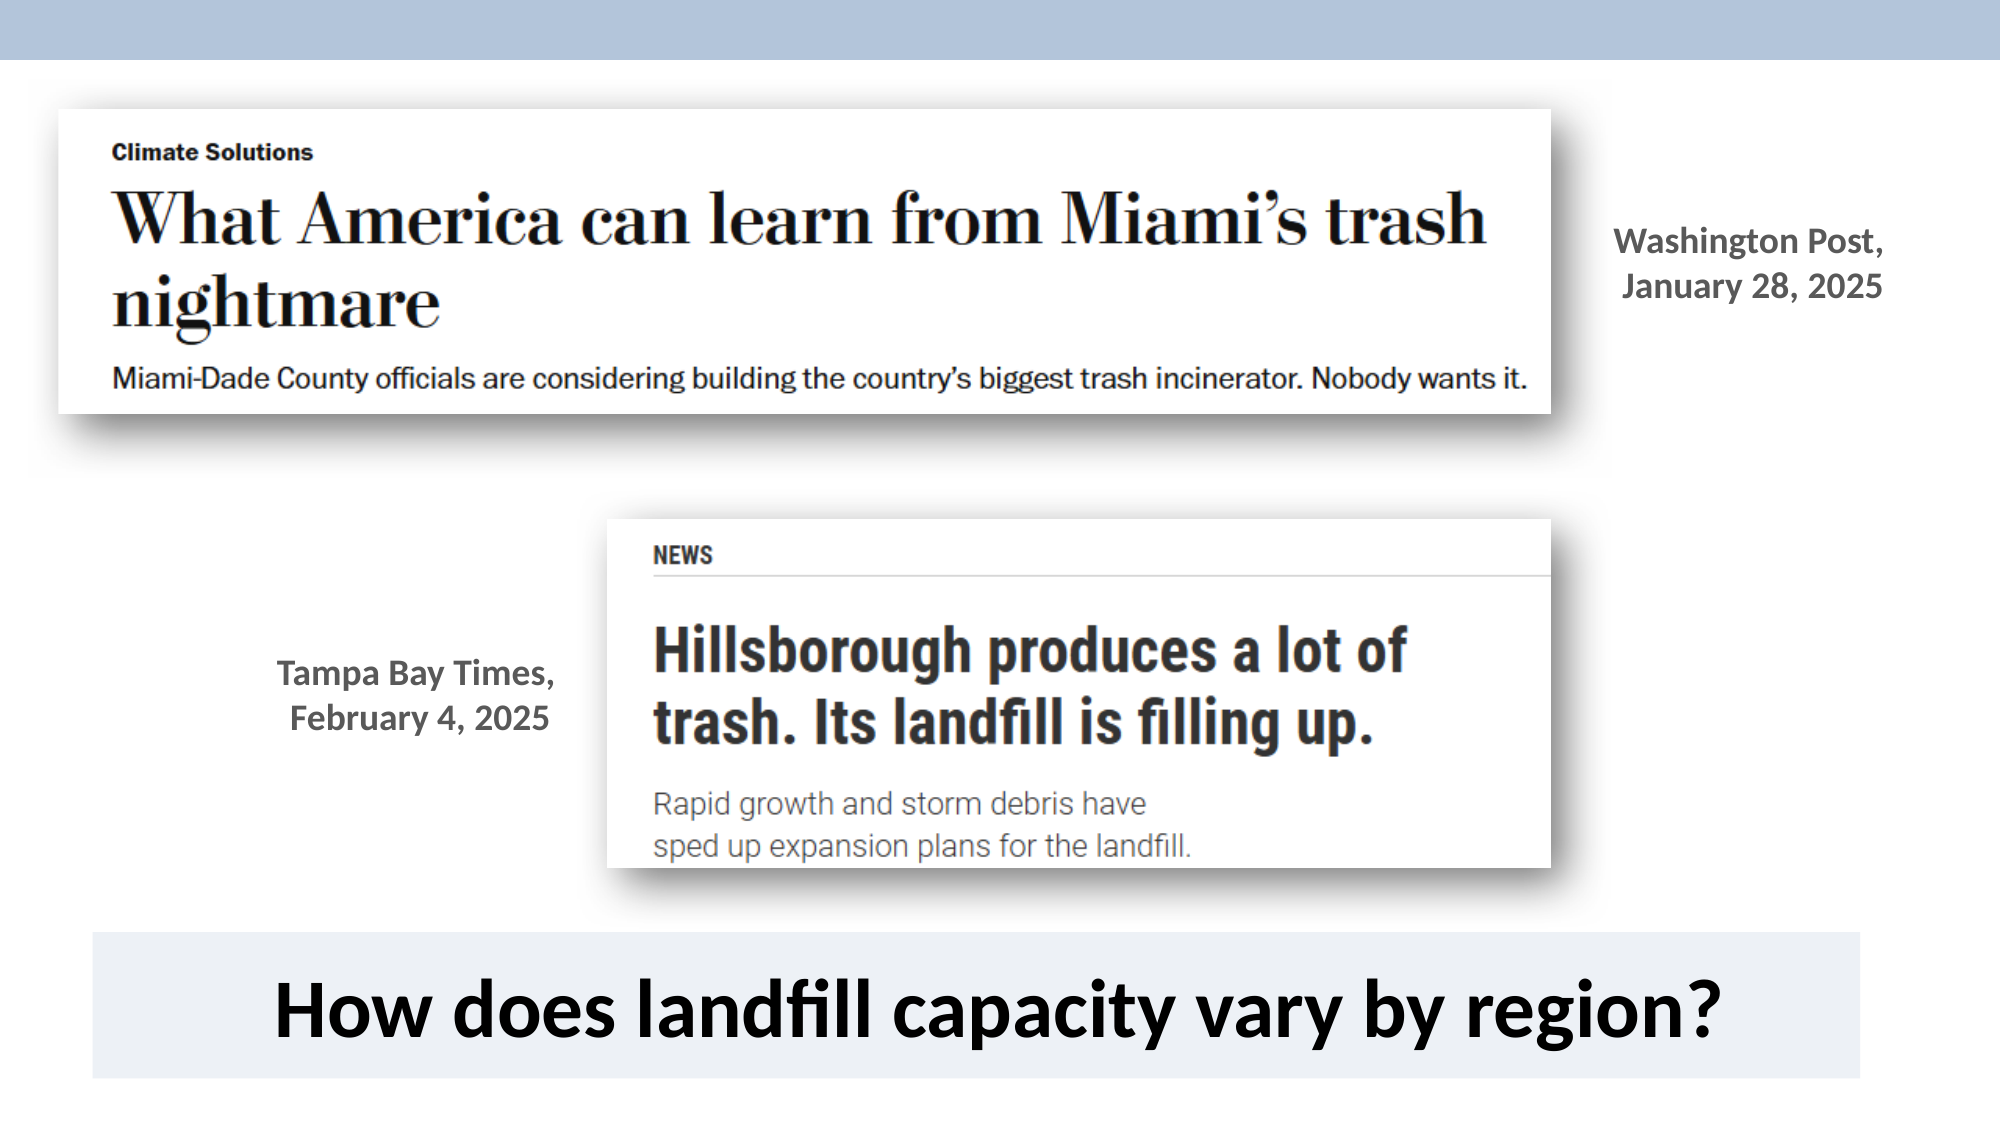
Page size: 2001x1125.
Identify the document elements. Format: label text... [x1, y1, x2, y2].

text_box [92, 931, 1861, 1079]
picture [606, 519, 1551, 869]
text_box Tampa Bay Times, February 4, 2025 [195, 640, 606, 746]
text_box Washington Post, January 28, 2025 [1551, 208, 1979, 313]
picture [58, 109, 1551, 414]
text_box How does landfill capacity vary by region? [218, 947, 1781, 1062]
